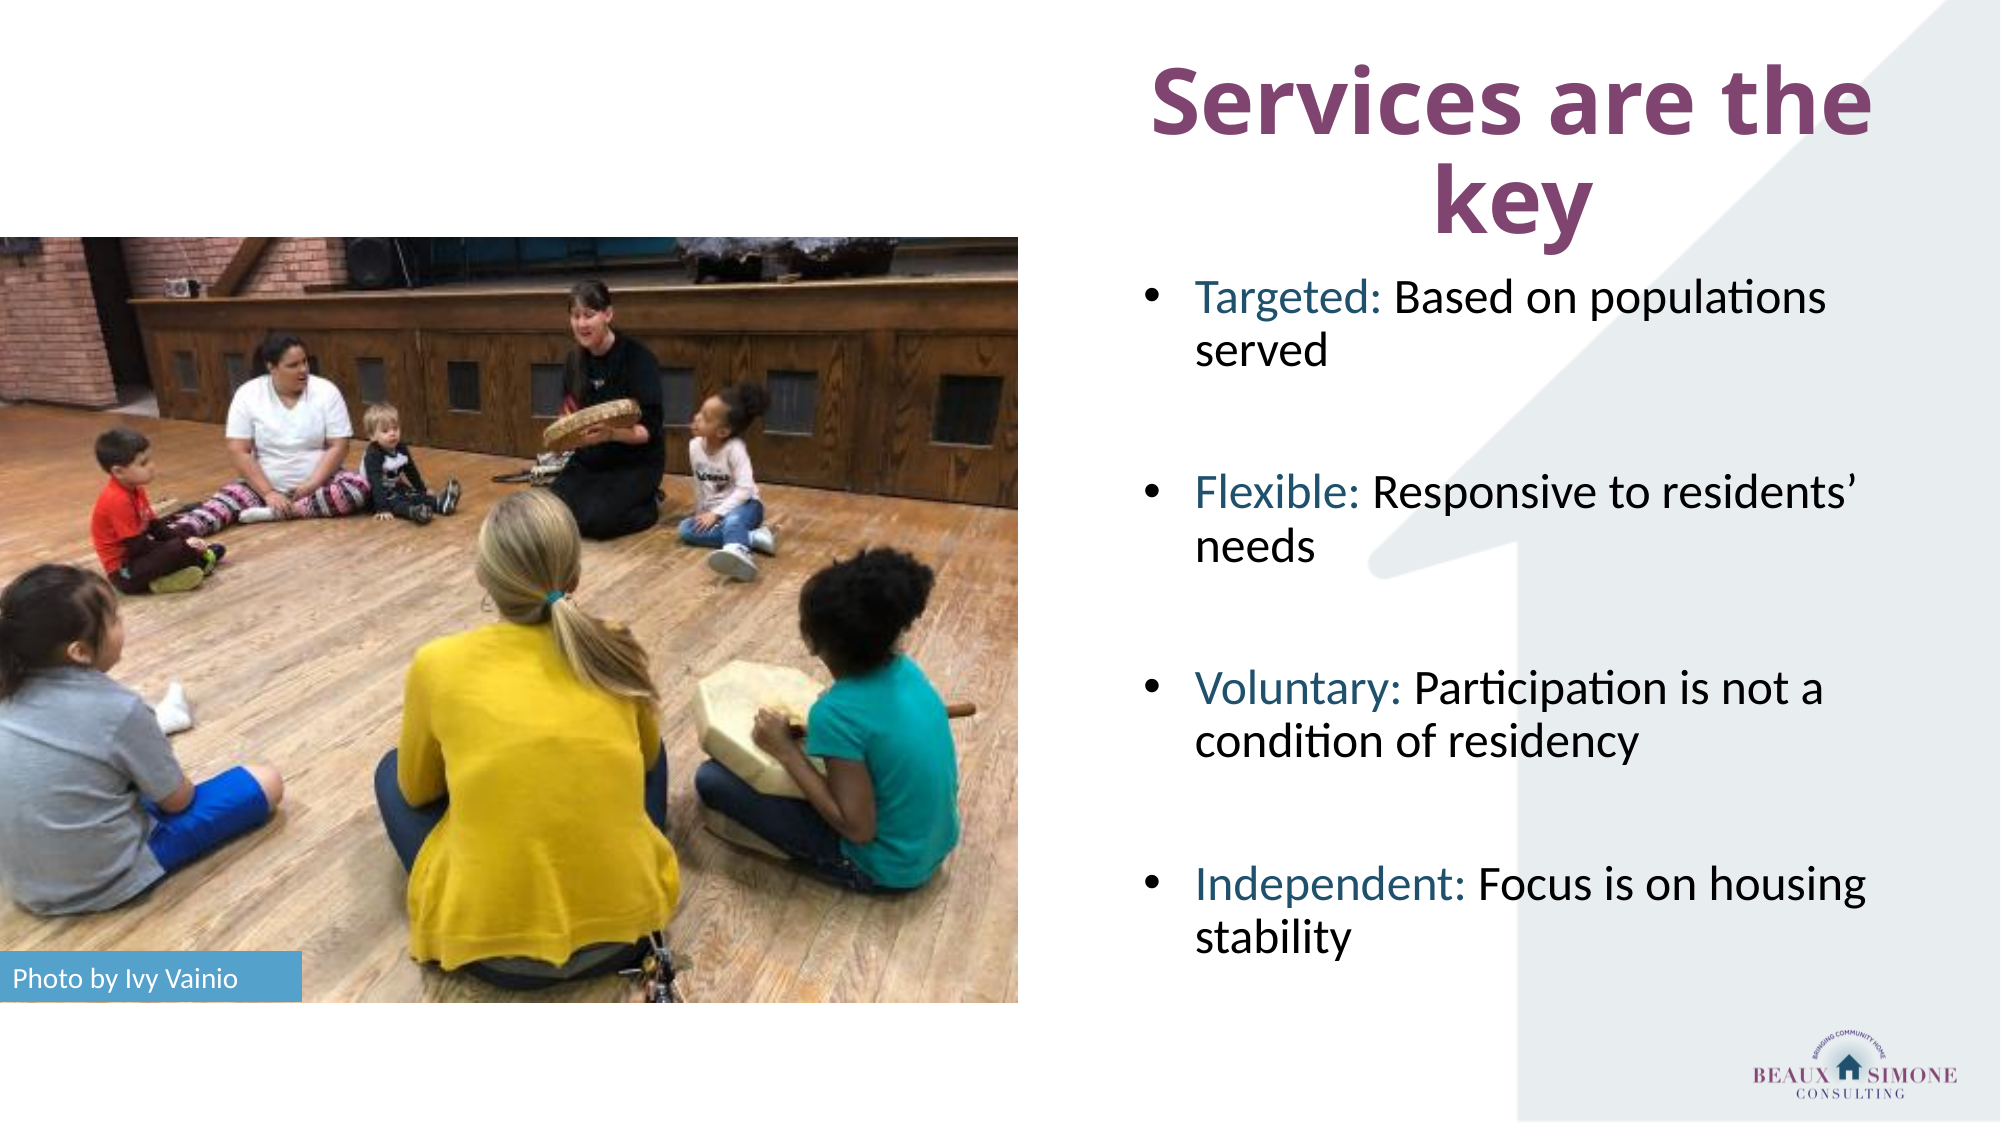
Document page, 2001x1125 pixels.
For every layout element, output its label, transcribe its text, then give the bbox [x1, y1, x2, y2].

picture [0, 0, 2001, 1125]
list Targeted: Based on populations served Flexible: Responsive to residents’ needs Voluntary: Participation is not a condition of residency Independent: Focus is on housing stability [1111, 263, 1974, 977]
title Services are the key [1052, 45, 1974, 264]
